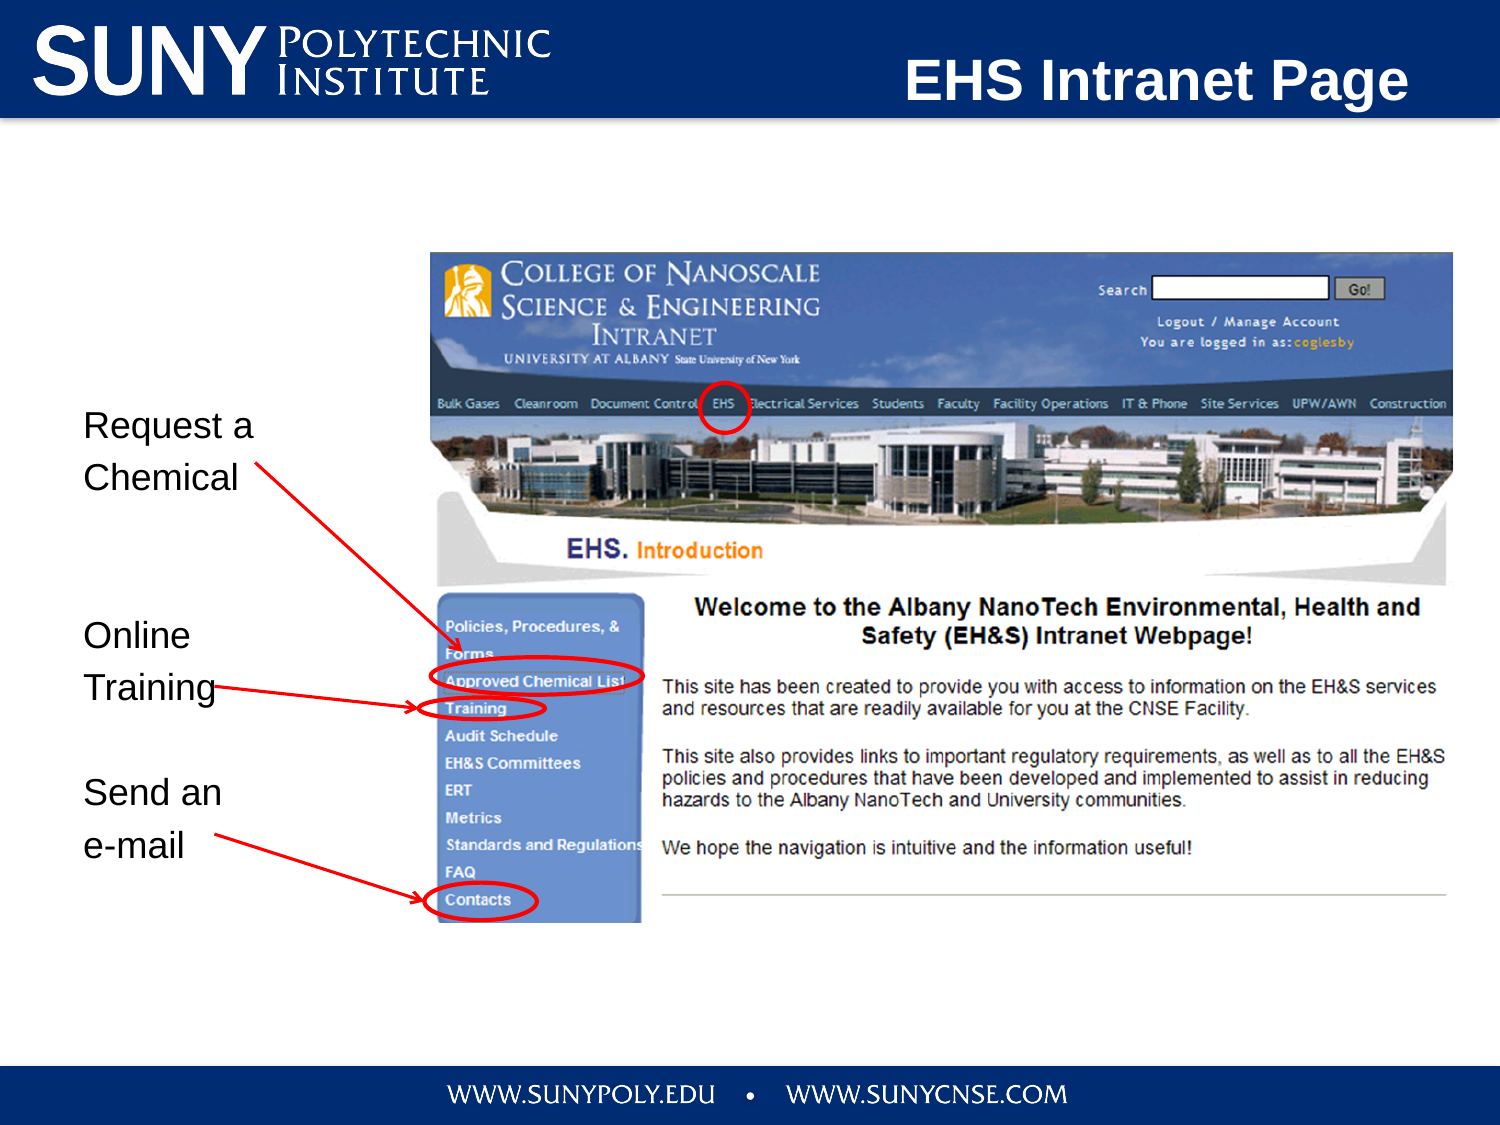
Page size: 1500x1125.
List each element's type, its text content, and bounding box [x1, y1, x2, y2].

picture [33, 25, 75, 96]
list Request a Chemical Online Training Send an e-mail [50, 153, 1400, 982]
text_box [254, 462, 463, 652]
picture [427, 252, 1454, 923]
picture [446, 1081, 717, 1110]
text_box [214, 686, 419, 709]
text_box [214, 833, 425, 902]
title EHS Intranet Page [75, 0, 1425, 155]
picture [785, 1081, 1071, 1110]
